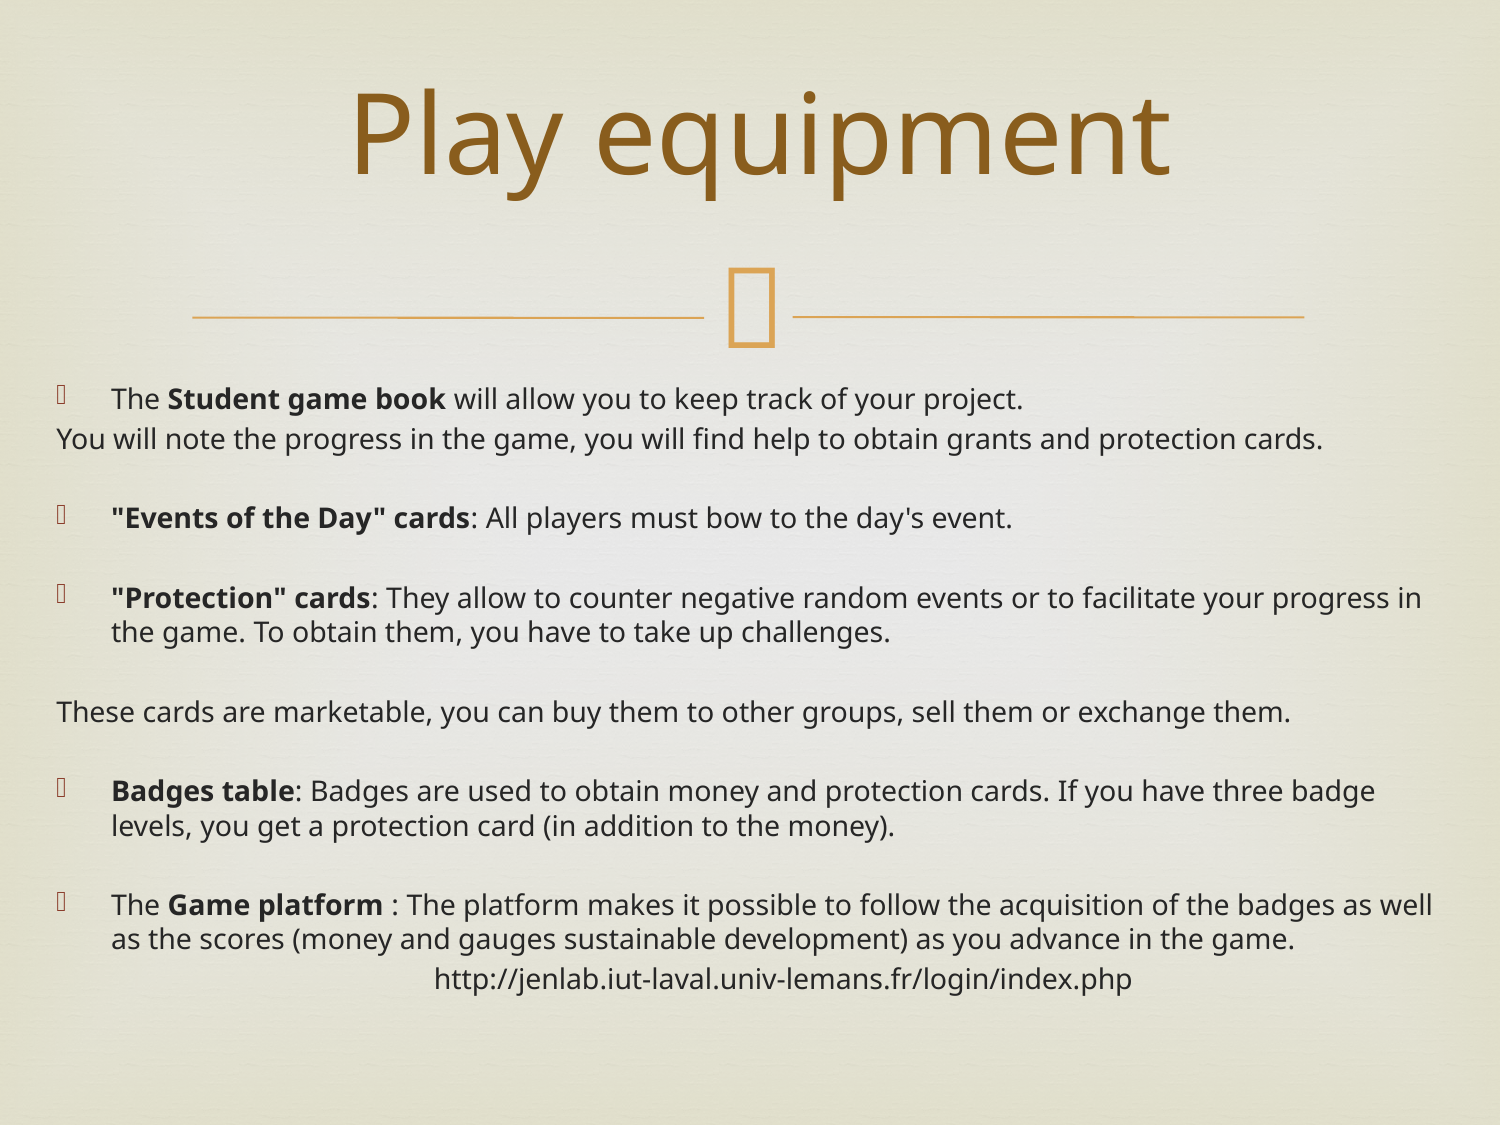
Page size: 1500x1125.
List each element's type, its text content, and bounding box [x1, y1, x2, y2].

title Play equipment [123, 42, 1397, 216]
list The Student game book will allow you to keep track of your project. You will note the progress in the game, you will find help to obtain grants and protection cards. "Events of the Day" cards: All players must bow to the day's event. "Protection" cards: They allow to counter negative random events or to facilitate your progress in the game. To obtain them, you have to take up challenges. These cards are marketable, you can buy them to other groups, sell them or exchange them. Badges table: Badges are used to obtain money and protection cards. If you have three badge levels, you get a protection card (in addition to the money). The Game platform : The platform makes it possible to follow the acquisition of the badges as well as the scores (money and gauges sustainable development) as you advance in the game. http://jenlab.iut-laval.univ-lemans.fr/login/index.php [41, 373, 1459, 1005]
